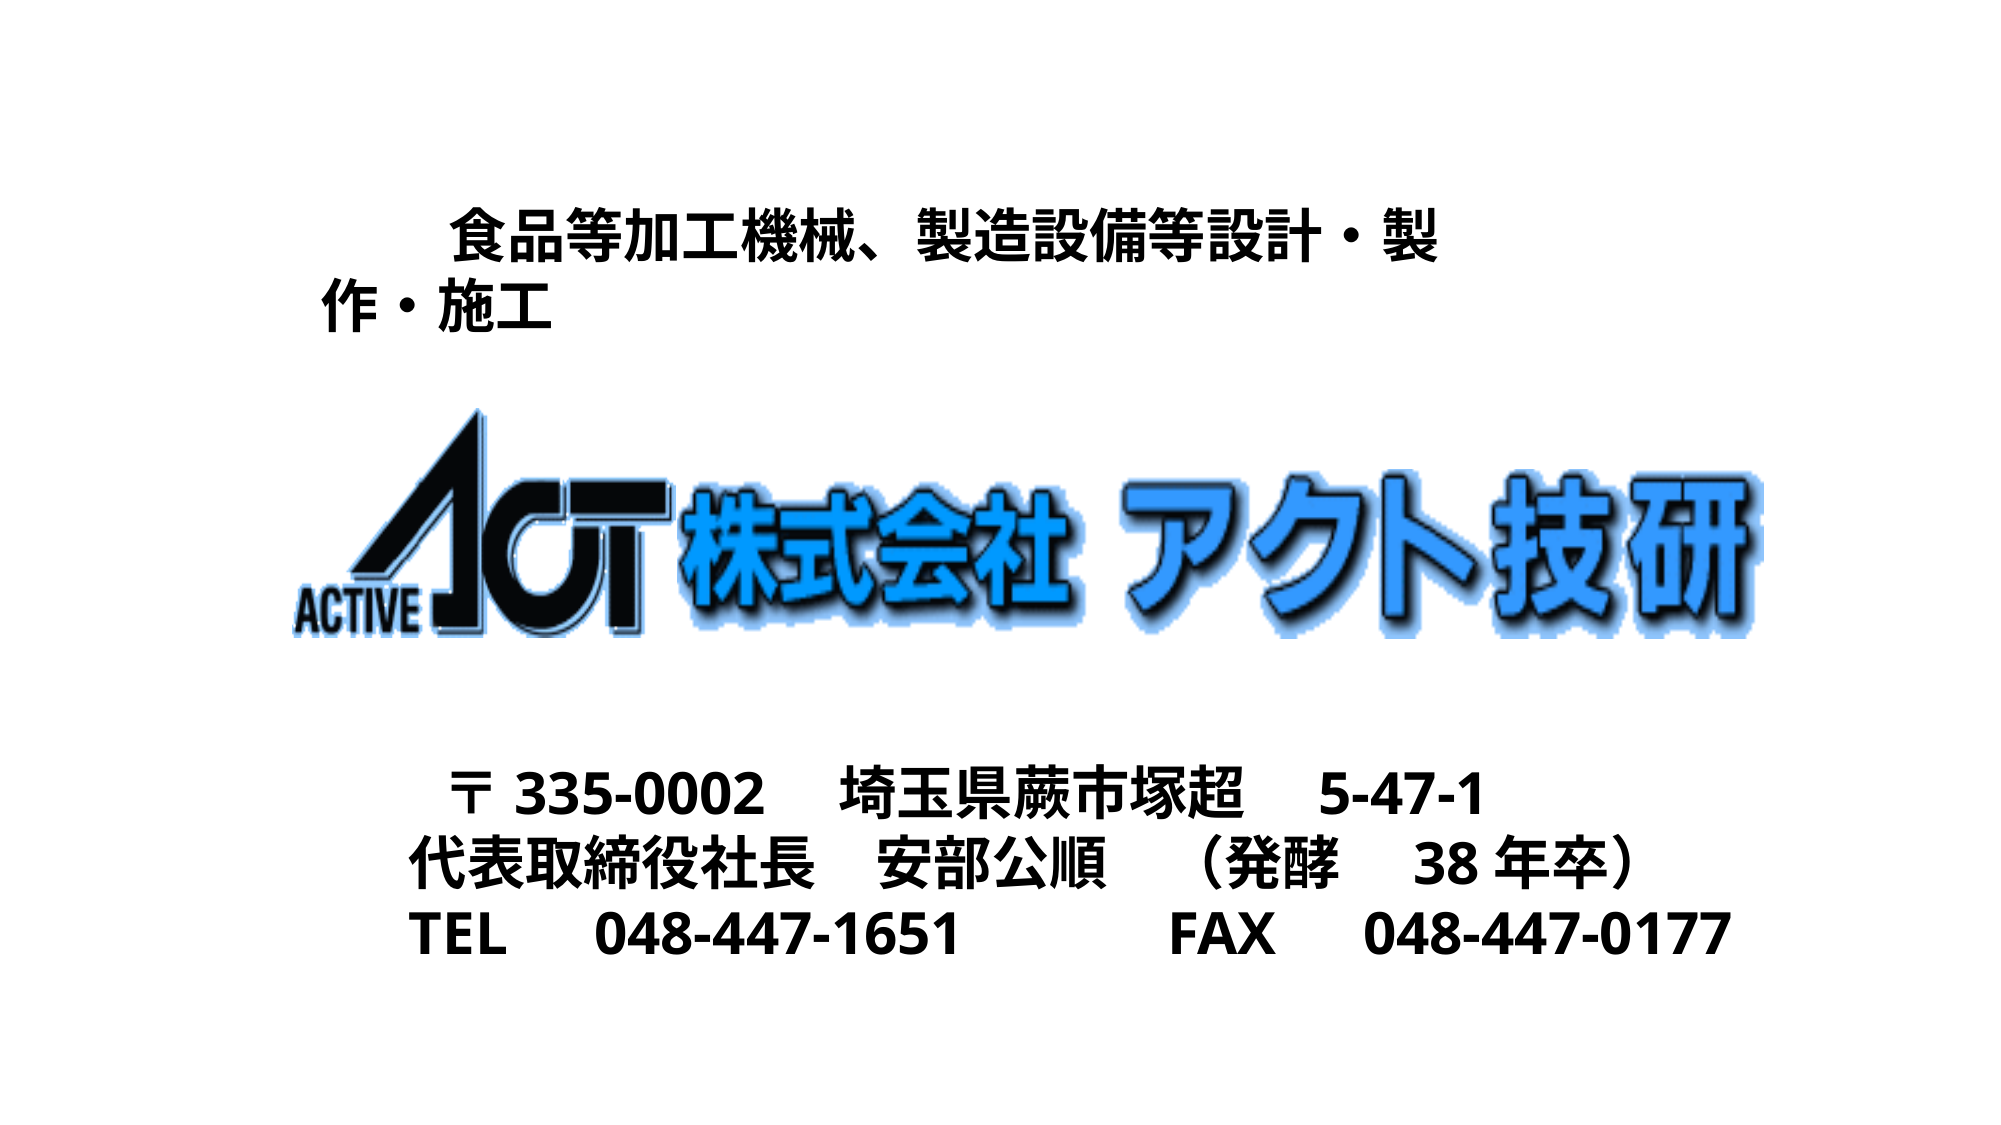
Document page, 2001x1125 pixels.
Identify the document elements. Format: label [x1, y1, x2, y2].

text_box [115, 226, 1885, 975]
